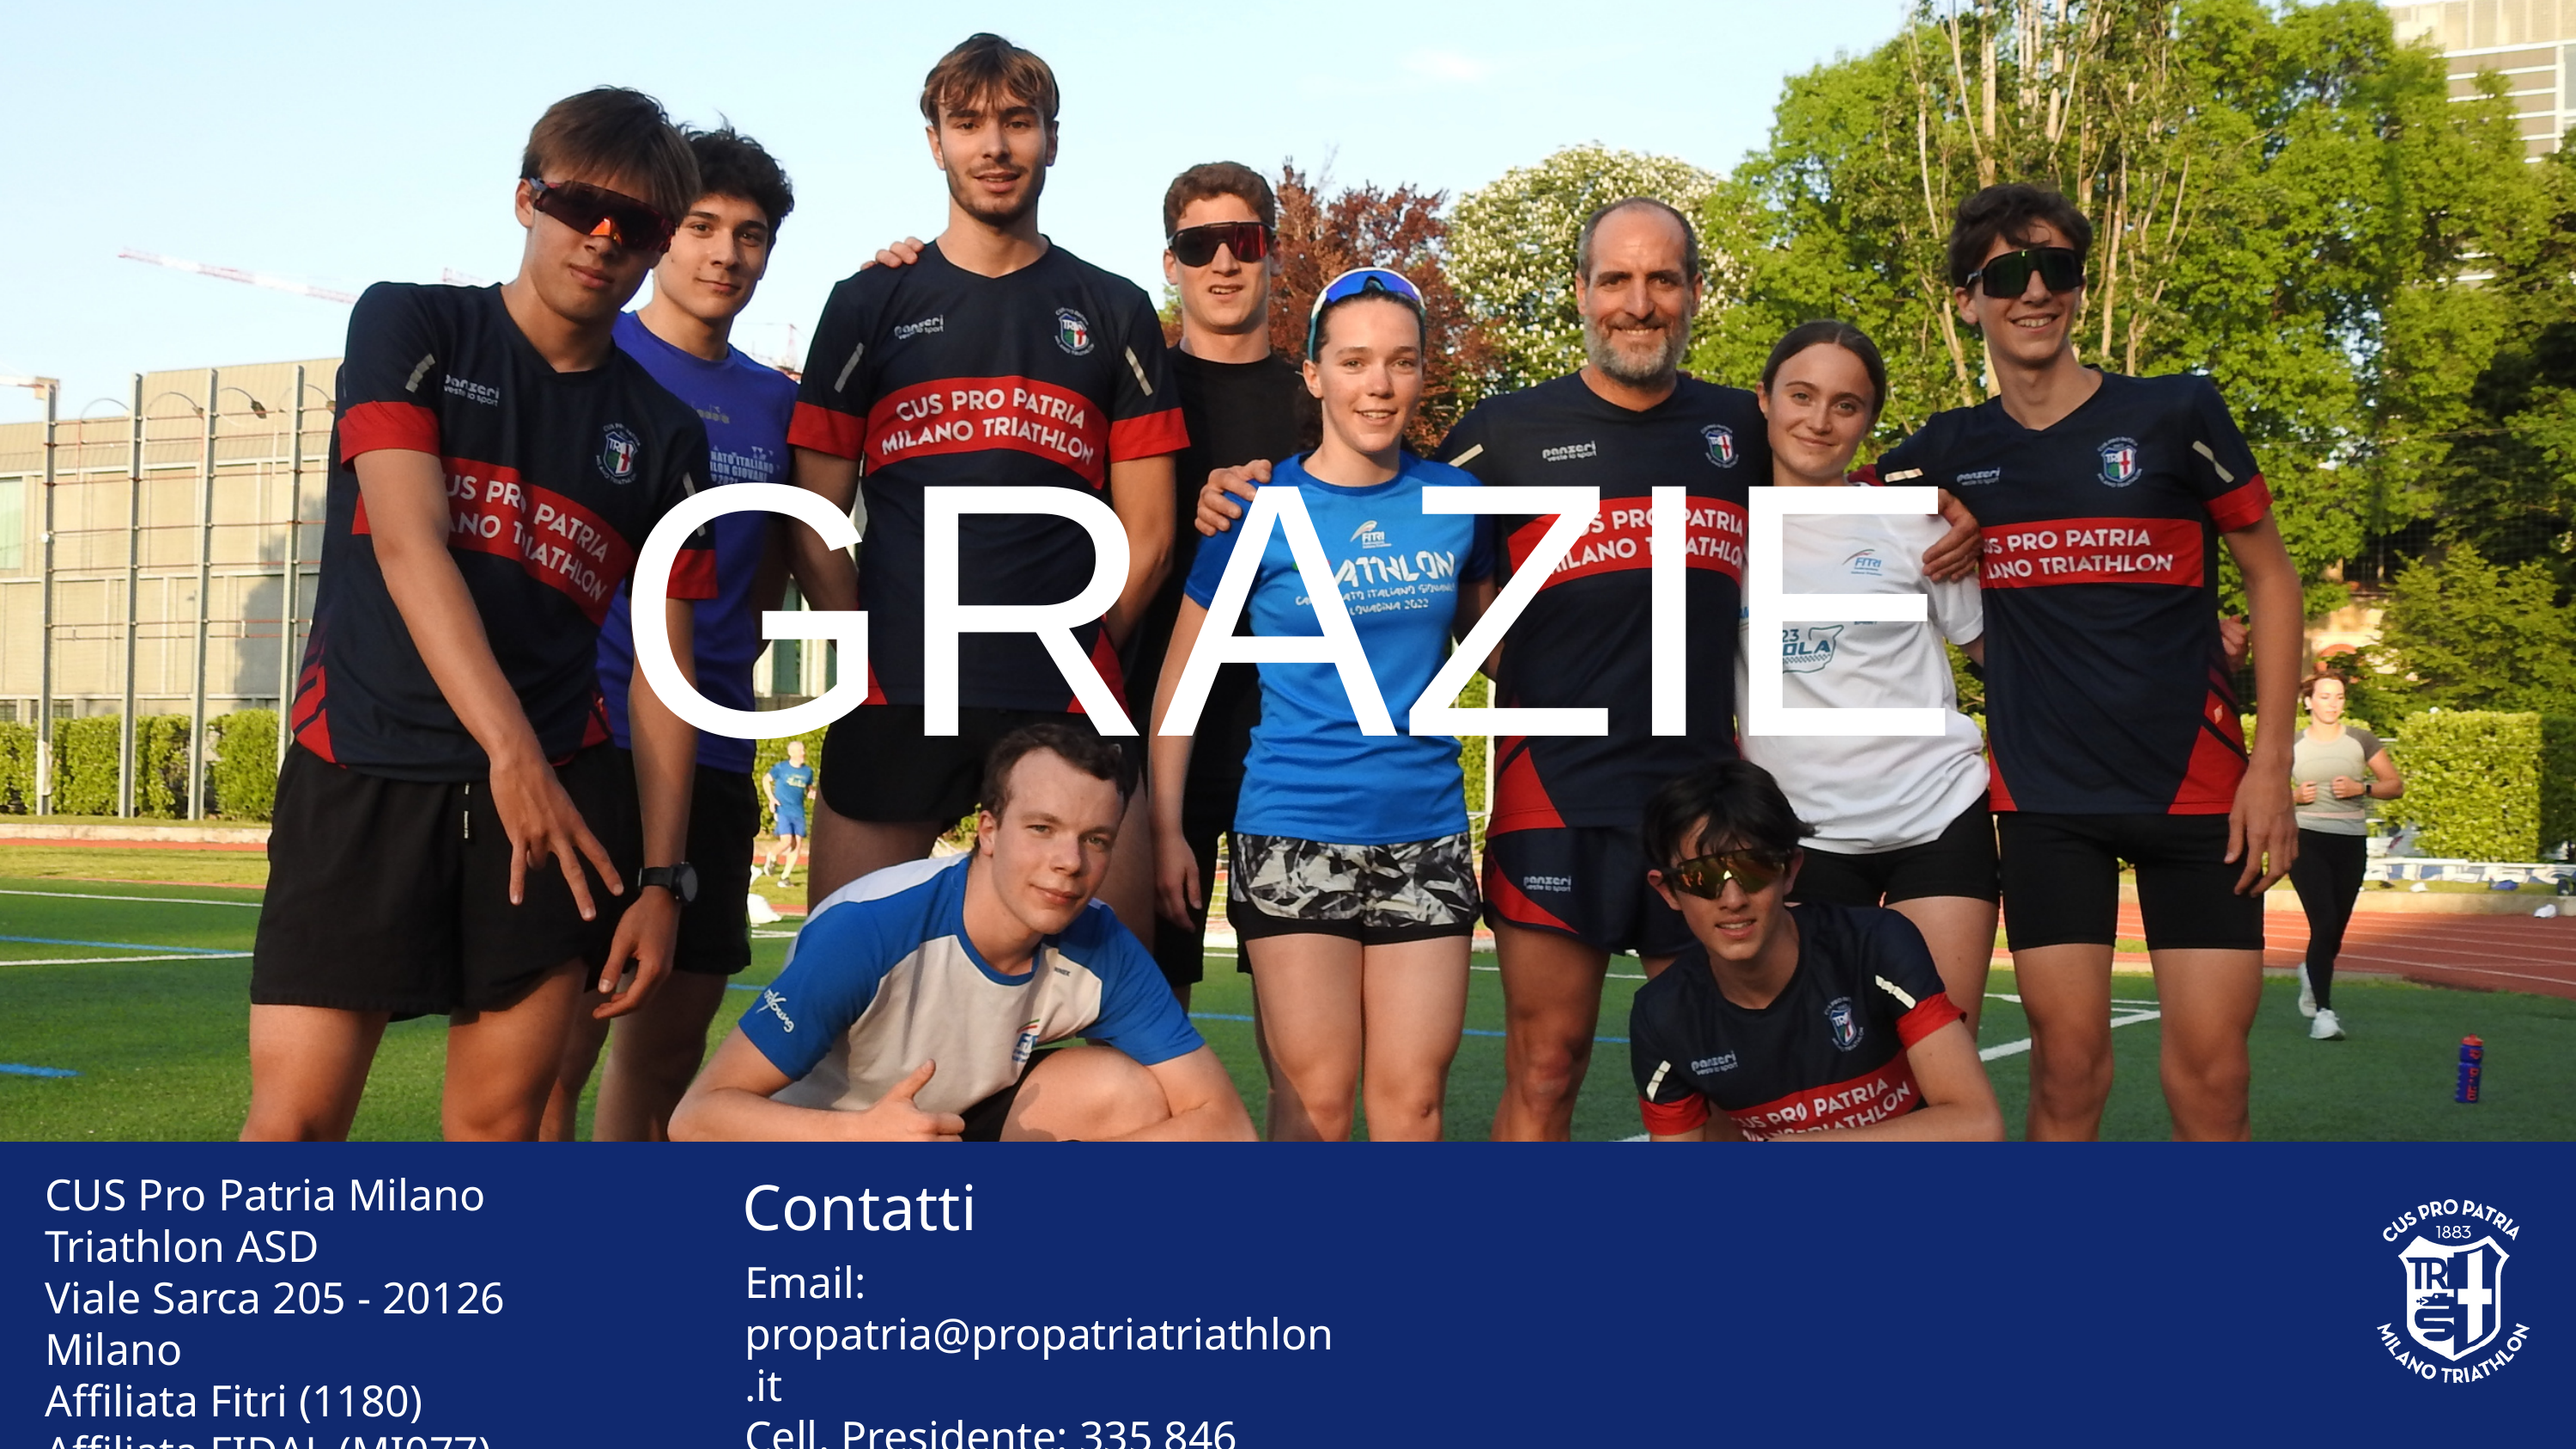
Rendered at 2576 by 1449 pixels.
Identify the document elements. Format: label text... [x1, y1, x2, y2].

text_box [0, 1141, 2576, 1449]
text_box [0, 0, 2576, 1140]
text_box GRAZIE [507, 504, 2069, 809]
